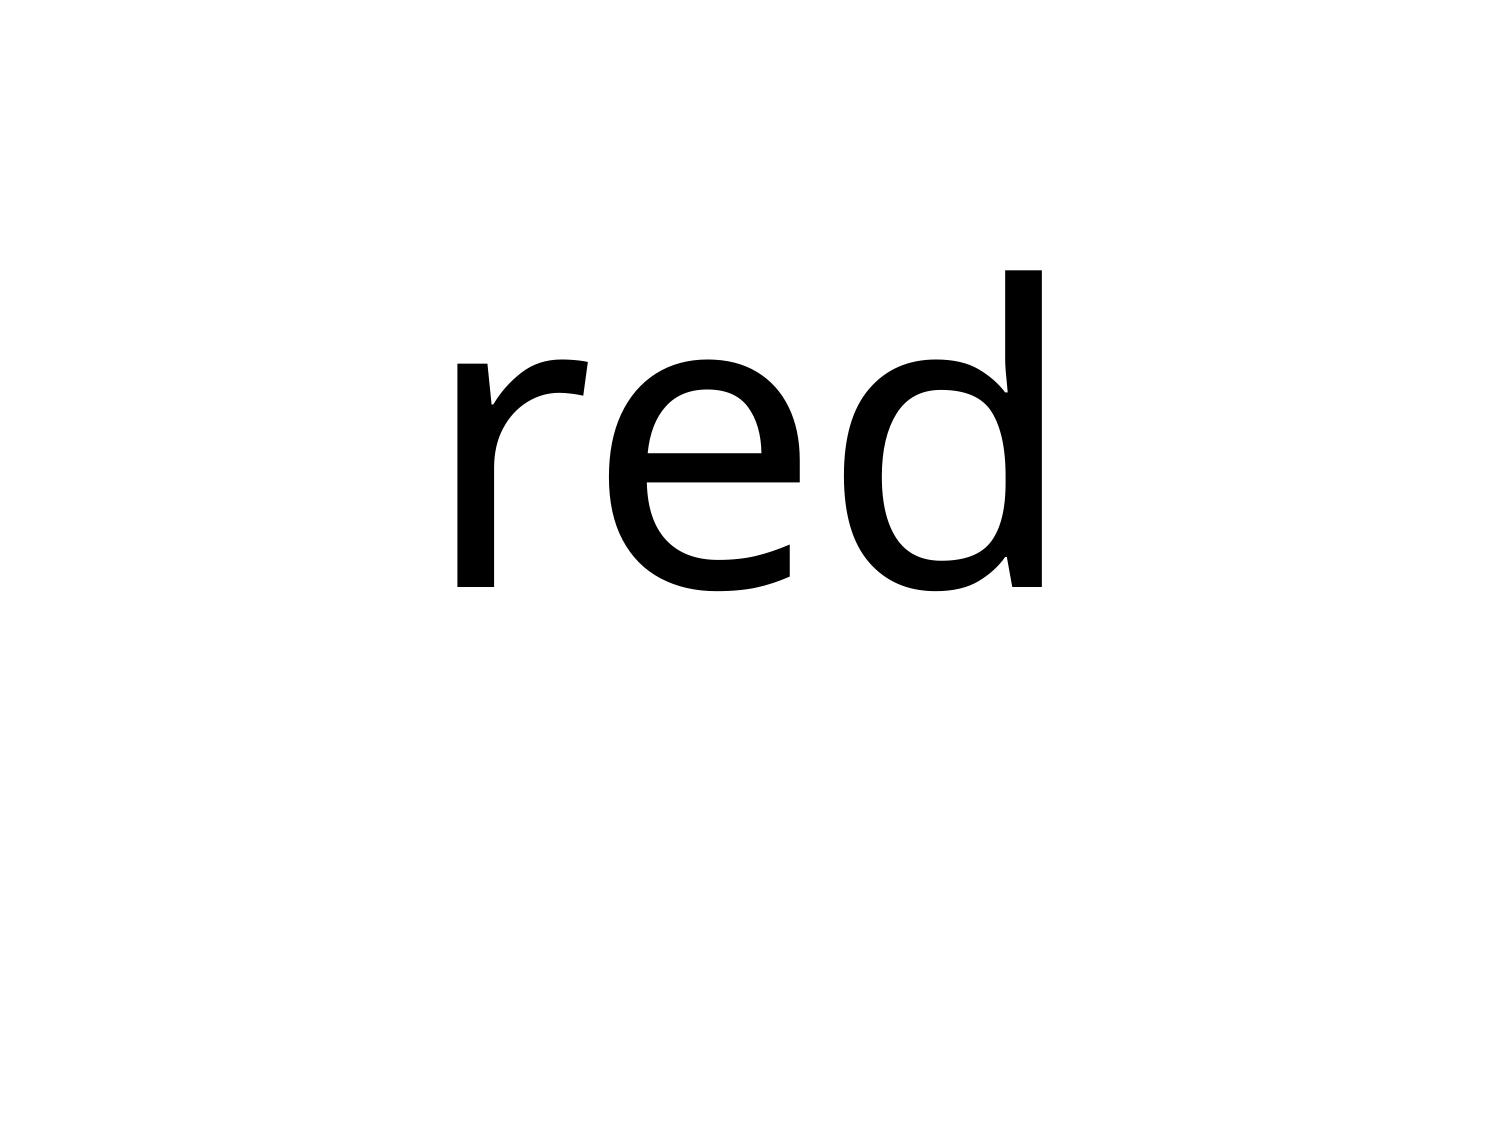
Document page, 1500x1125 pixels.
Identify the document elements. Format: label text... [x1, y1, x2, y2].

title red [75, 45, 1425, 797]
